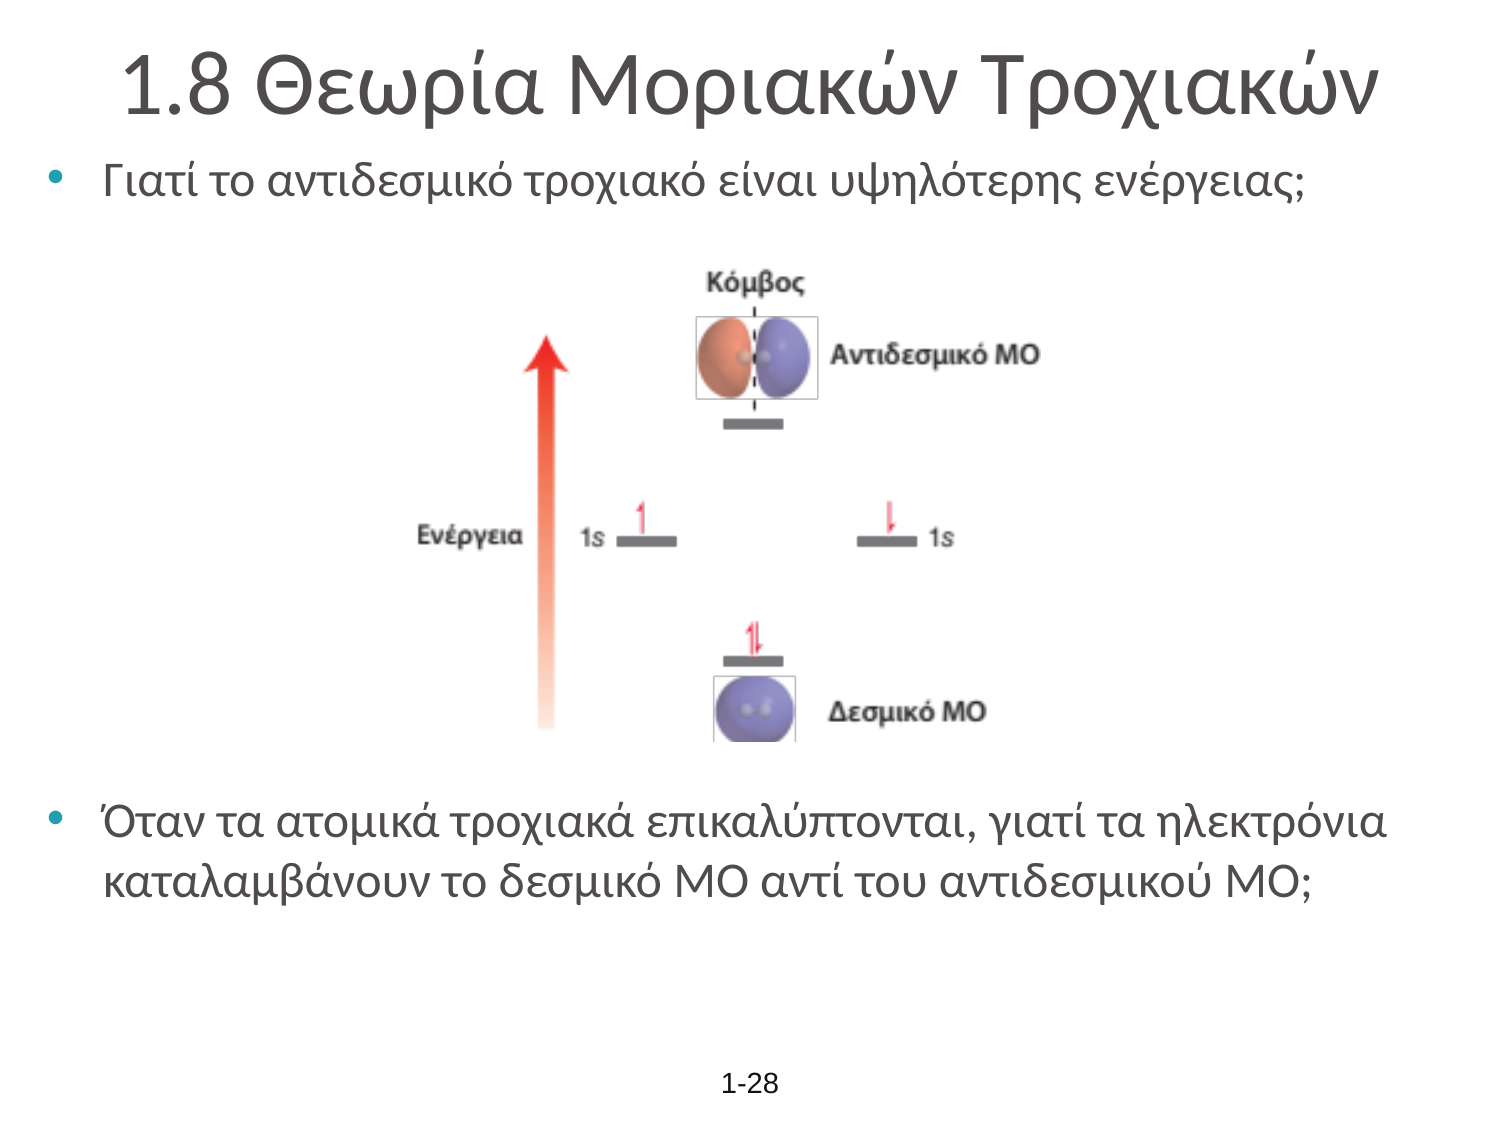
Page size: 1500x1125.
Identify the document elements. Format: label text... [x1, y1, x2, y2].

slide_number 1-28 [559, 1056, 941, 1117]
title 1.8 Θεωρία Μοριακών Τροχιακών [74, 17, 1426, 139]
list Γιατί το αντιδεσμικό τροχιακό είναι υψηλότερης ενέργειας; Όταν τα ατομικά τροχιακά επικαλύπτονται, γιατί τα ηλεκτρόνια καταλαμβάνουν το δεσμικό MO αντί του αντιδεσμικού MO; [31, 138, 1467, 687]
picture [417, 265, 1041, 742]
